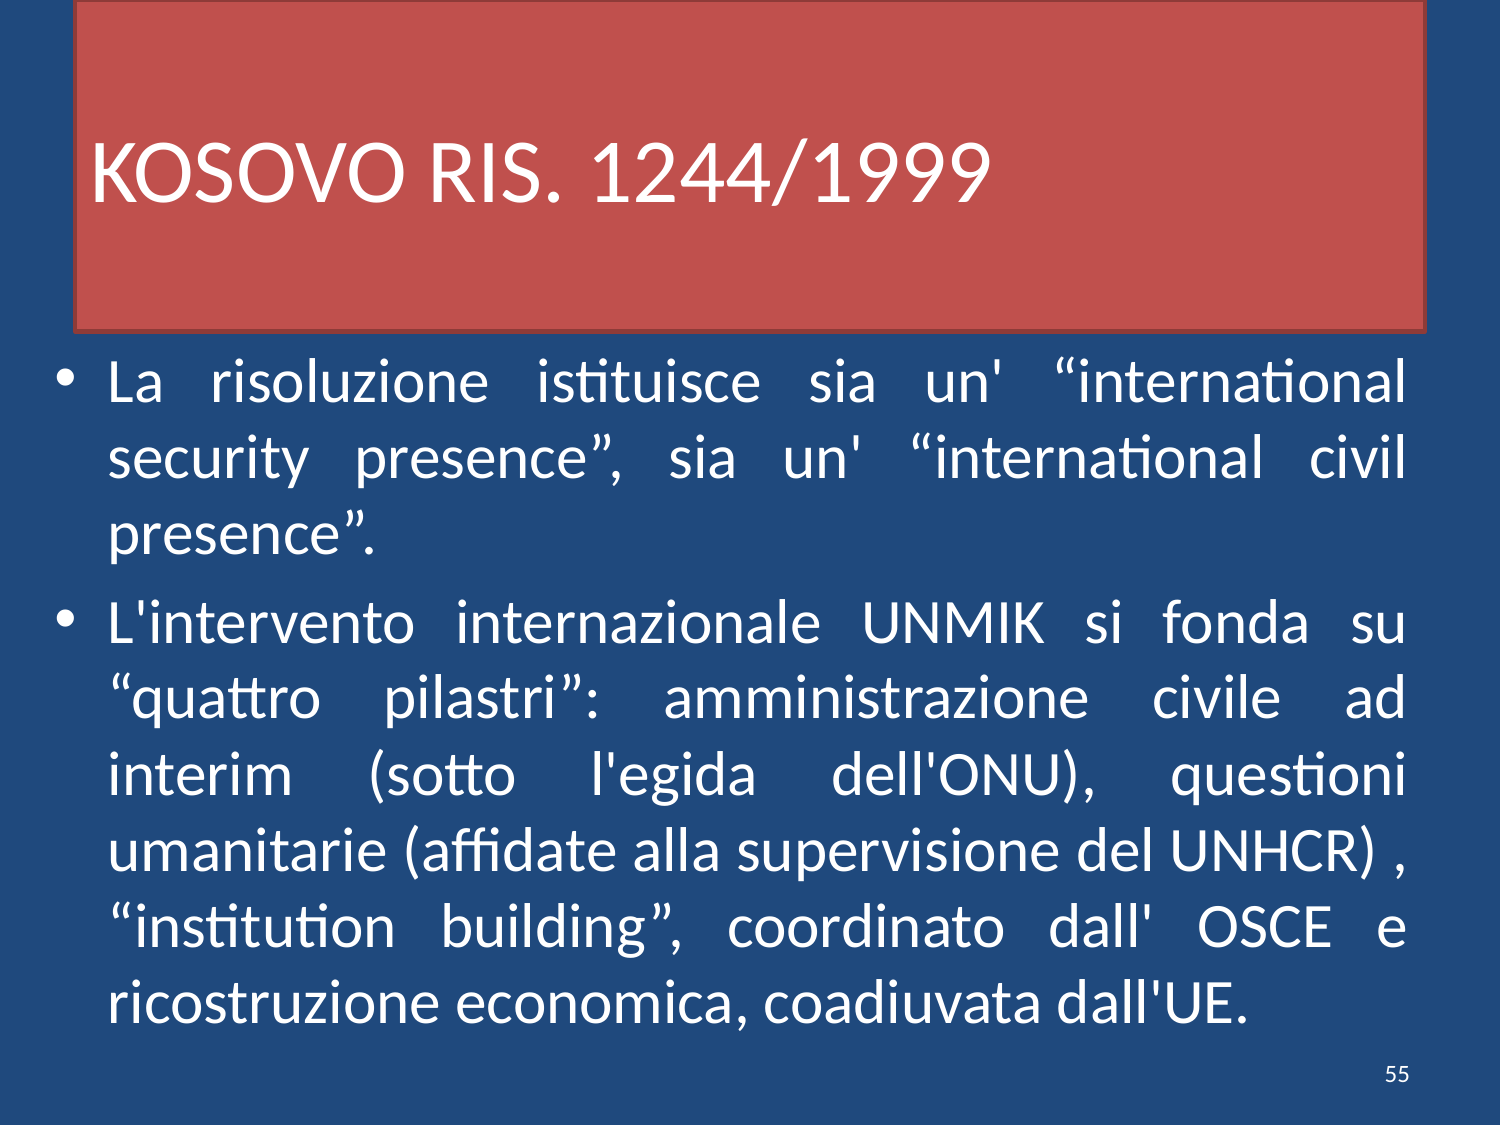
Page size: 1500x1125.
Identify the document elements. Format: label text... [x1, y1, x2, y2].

title KOSOVO RIS. 1244/1999 [73, 0, 1427, 334]
list La risoluzione istituisce sia un' “international security presence”, sia un' “international civil presence”. L'intervento internazionale UNMIK si fonda su “quattro pilastri”: amministrazione civile ad interim (sotto l'egida dell'ONU), questioni umanitarie (affidate alla supervisione del UNHCR) , “institution building”, coordinato dall' OSCE e ricostruzione economica, coadiuvata dall'UE. [39, 331, 1425, 1103]
slide_number 55 [1074, 1042, 1425, 1103]
